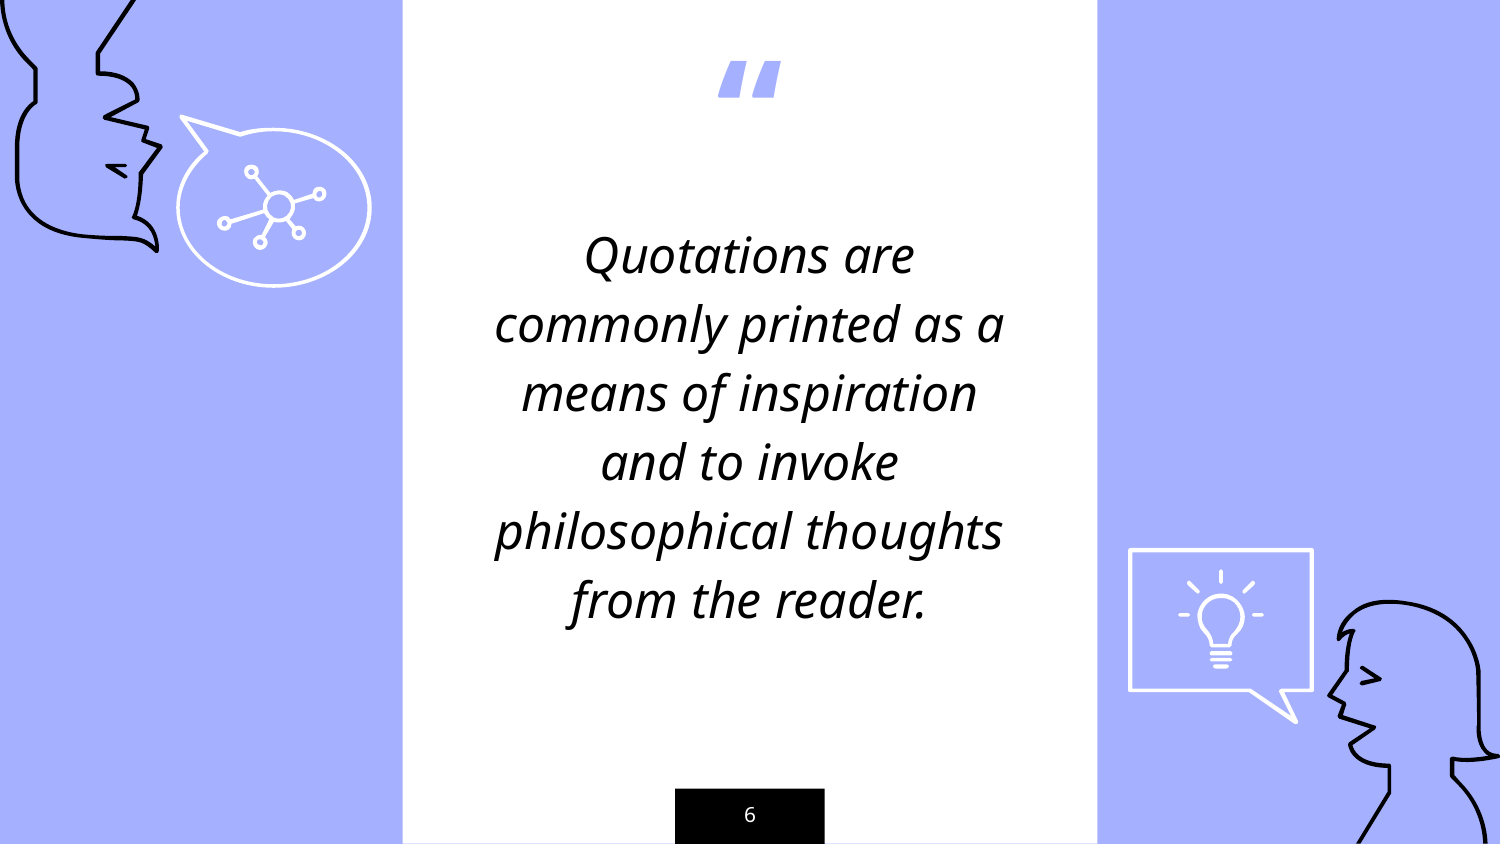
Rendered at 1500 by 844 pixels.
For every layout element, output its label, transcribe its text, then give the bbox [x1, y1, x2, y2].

slide_number ‹#› [675, 788, 825, 844]
list Quotations are commonly printed as a means of inspiration and to invoke philosophical thoughts from the reader. [467, 135, 1033, 709]
